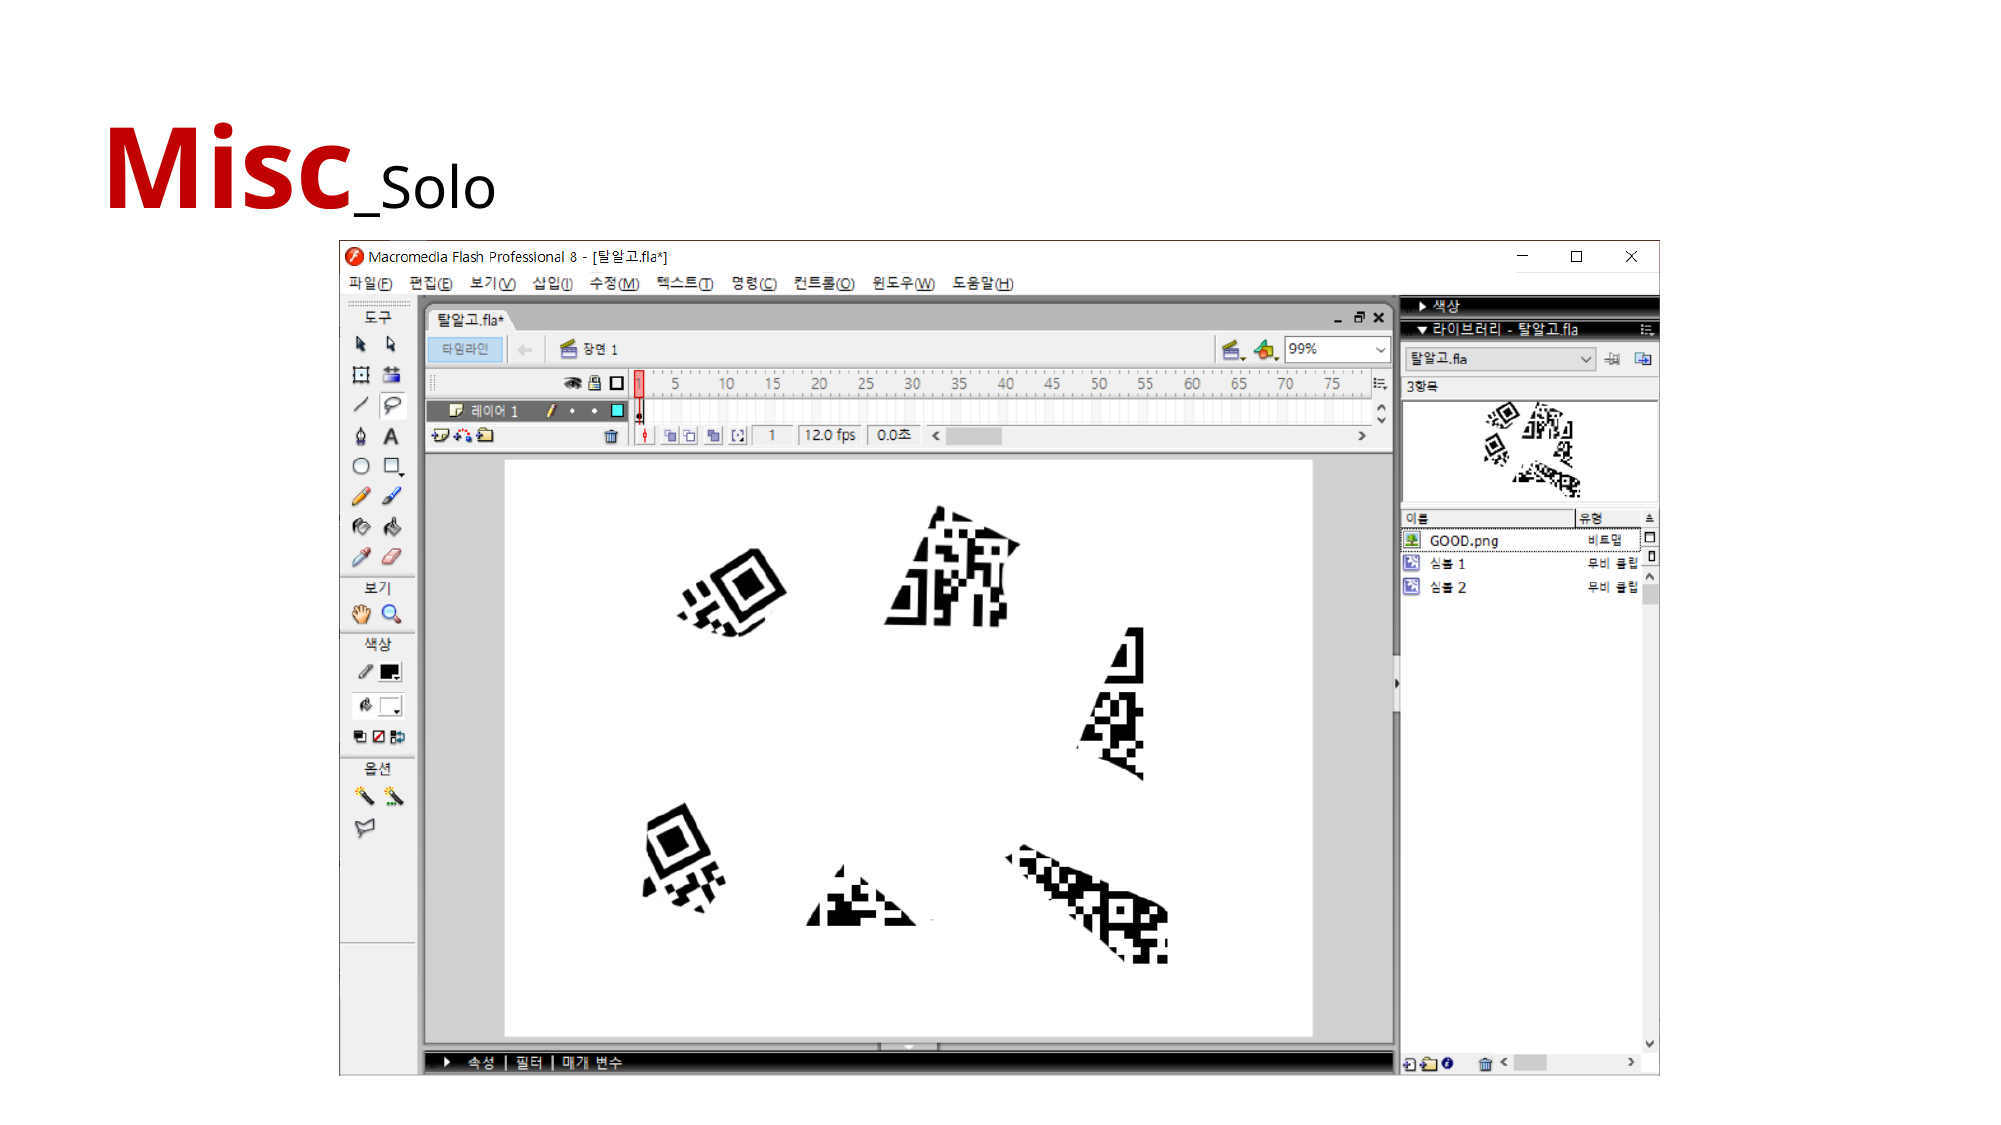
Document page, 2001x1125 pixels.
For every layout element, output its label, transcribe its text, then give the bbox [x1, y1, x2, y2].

picture [339, 240, 1660, 1076]
text_box Misc_Solo [85, 88, 513, 239]
